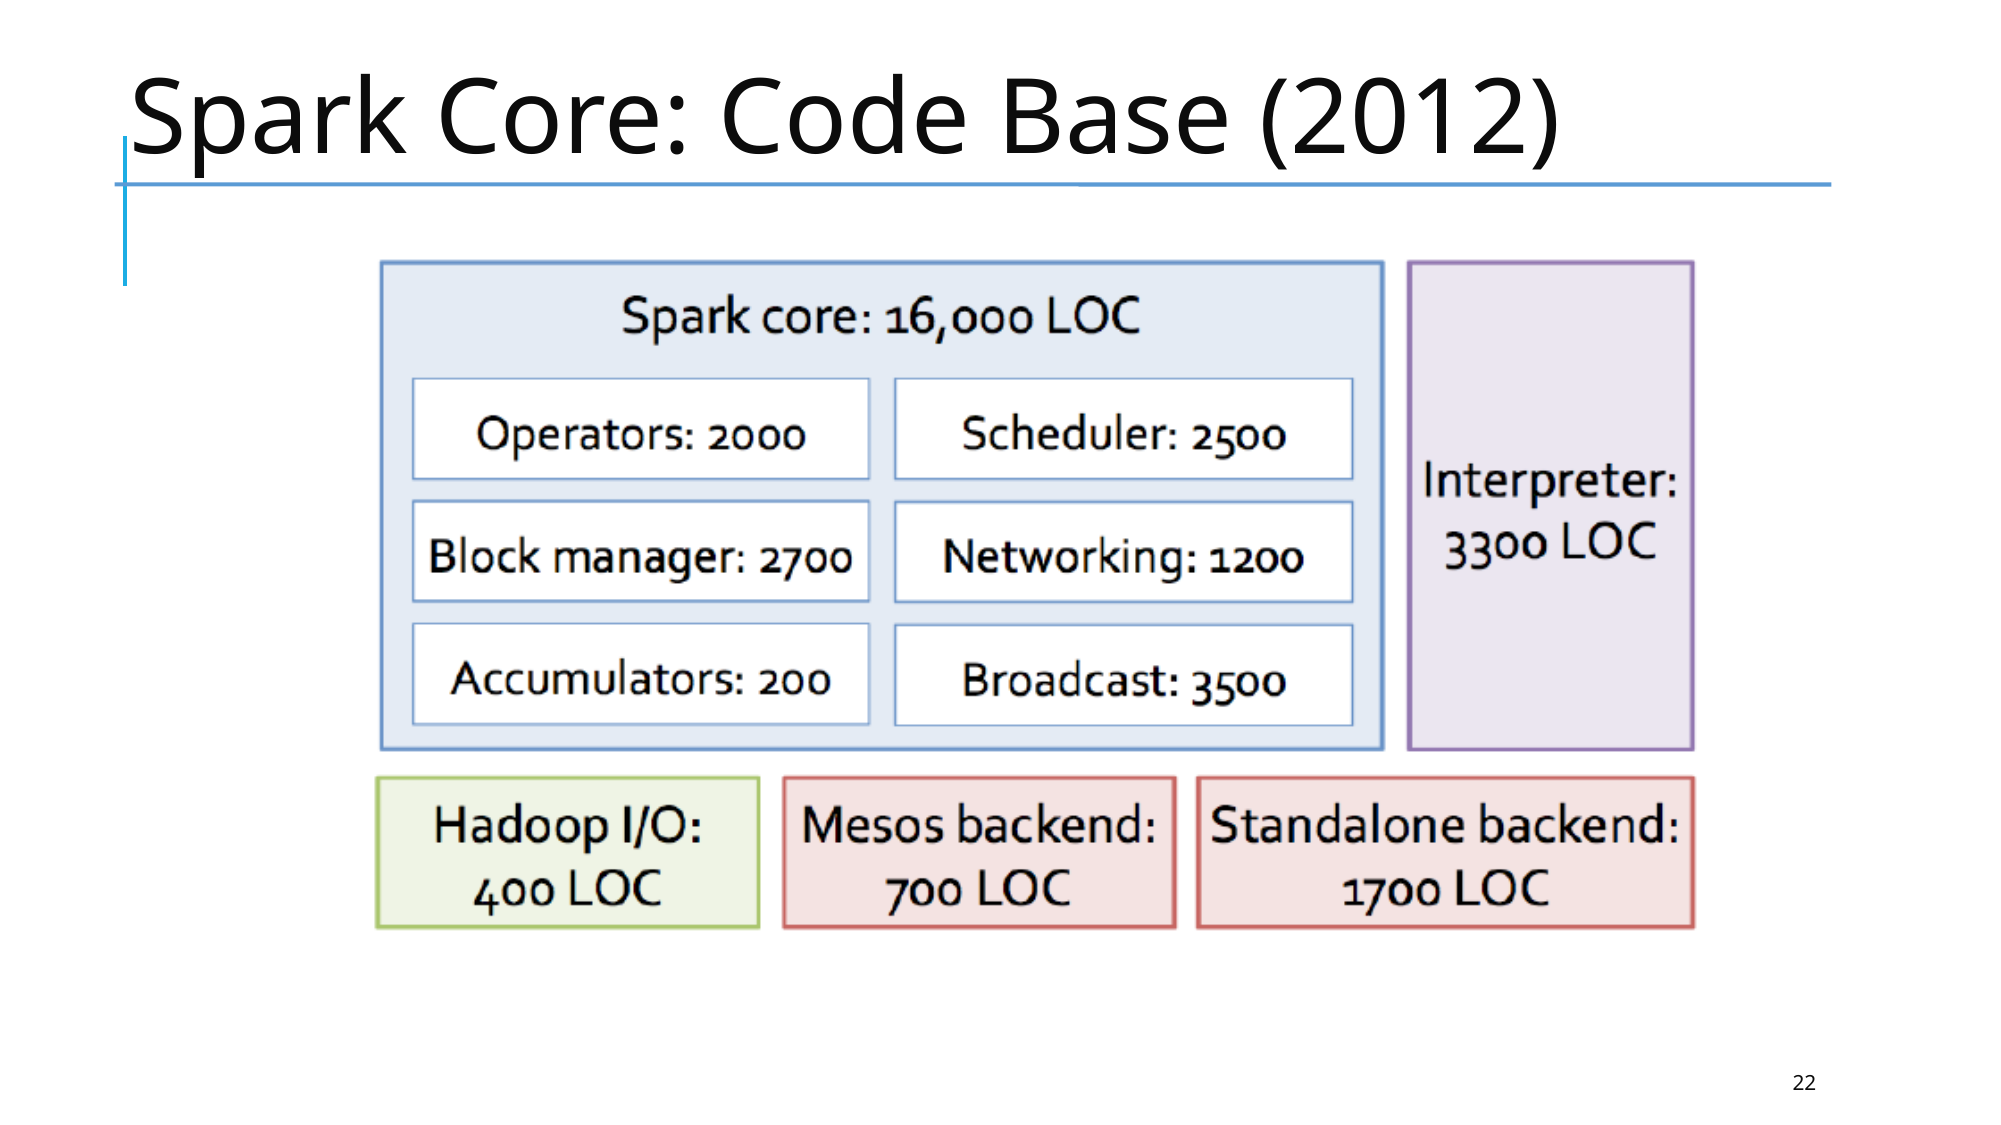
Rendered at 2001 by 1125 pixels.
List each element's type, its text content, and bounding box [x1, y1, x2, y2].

slide_number 22 [1777, 1061, 1938, 1107]
title Spark Core: Code Base (2012) [114, 49, 1885, 197]
picture [365, 253, 1710, 941]
